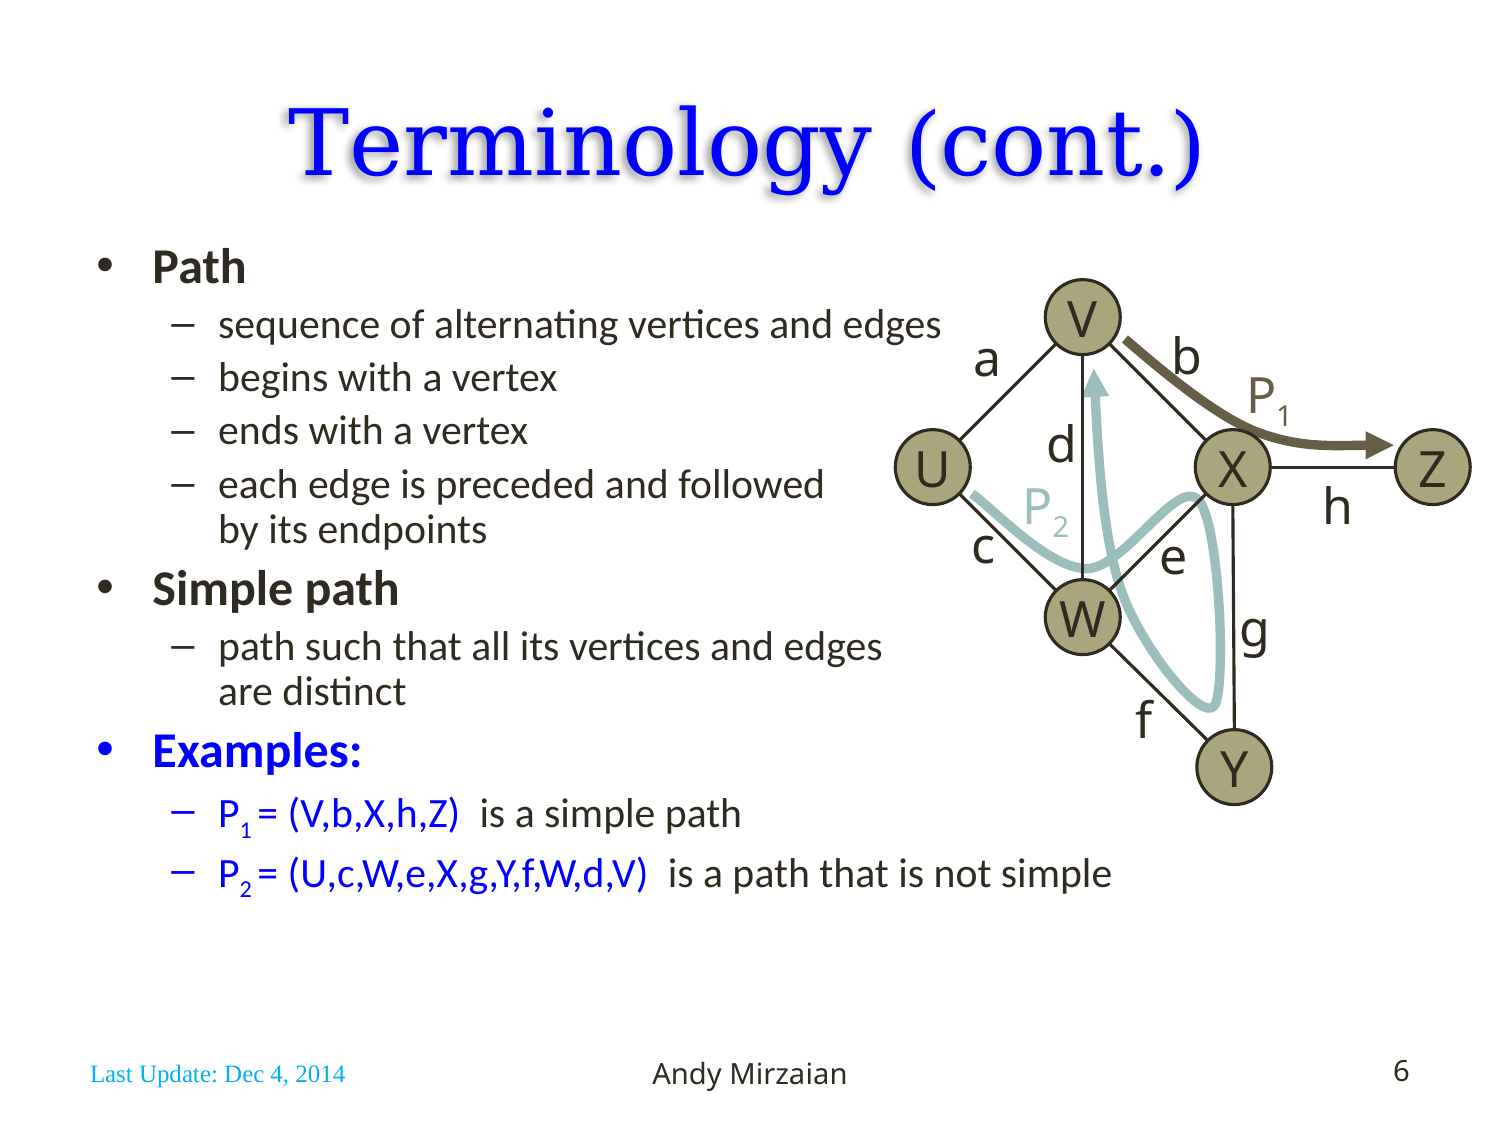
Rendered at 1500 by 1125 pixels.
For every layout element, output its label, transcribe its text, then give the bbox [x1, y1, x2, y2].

title Terminology (cont.) [75, 45, 1425, 233]
footer Andy Mirzaian [512, 1042, 988, 1103]
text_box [895, 279, 1471, 805]
slide_number 6 [1074, 1042, 1425, 1103]
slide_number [75, 1042, 425, 1103]
list Path sequence of alternating vertices and edges begins with a vertex ends with a vertex each edge is preceded and followed by its endpoints Simple path path such that all its vertices and edges are distinct Examples: P1 = (V,b,X,h,Z) is a simple path P2 = (U,c,W,e,X,g,Y,f,W,d,V) is a path that is not simple [81, 232, 1233, 933]
